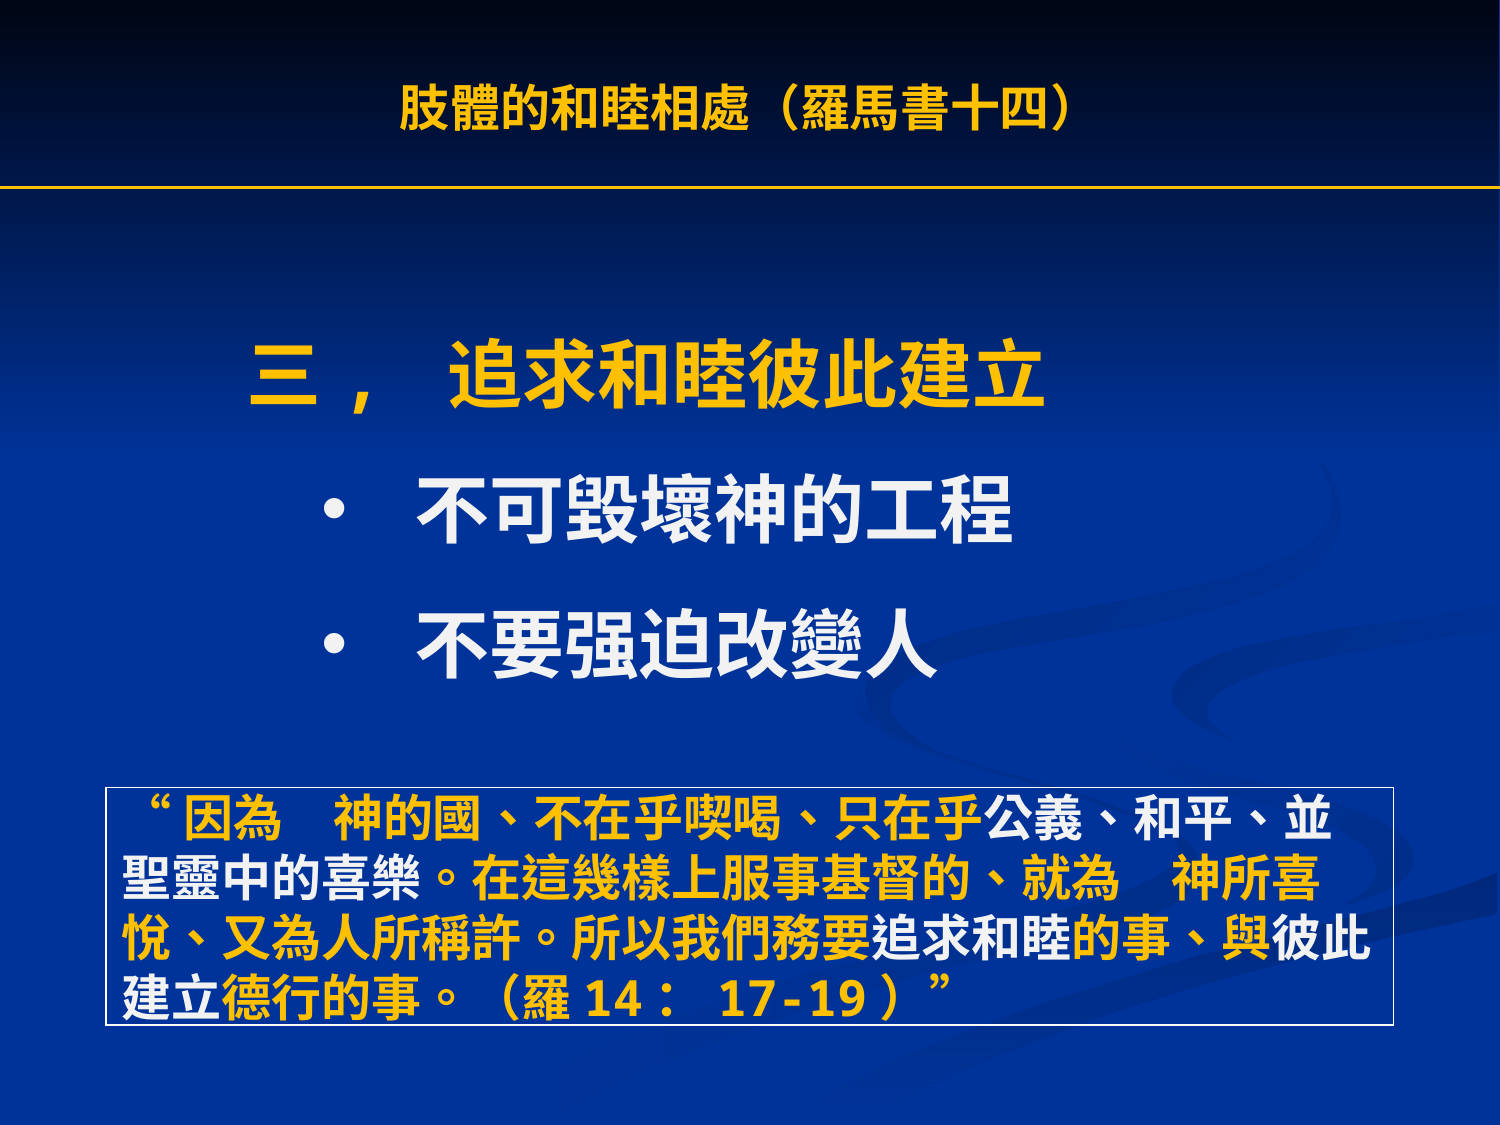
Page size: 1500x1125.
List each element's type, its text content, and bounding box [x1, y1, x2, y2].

text_box “因為 神的國、不在乎喫喝、只在乎公義、和平、並聖靈中的喜樂。在這幾樣上服事基督的、就為 神所喜悅、又為人所稱許。所以我們務要追求和睦的事、與彼此建立德行的事。（羅14：17-19）” [106, 787, 1394, 1025]
text_box 肢體的和睦相處（羅馬書十四） [74, 50, 1425, 163]
text_box 三, 追求和睦彼此建立 不可毀壞神的工程 不要强迫改變人 [231, 274, 1269, 787]
